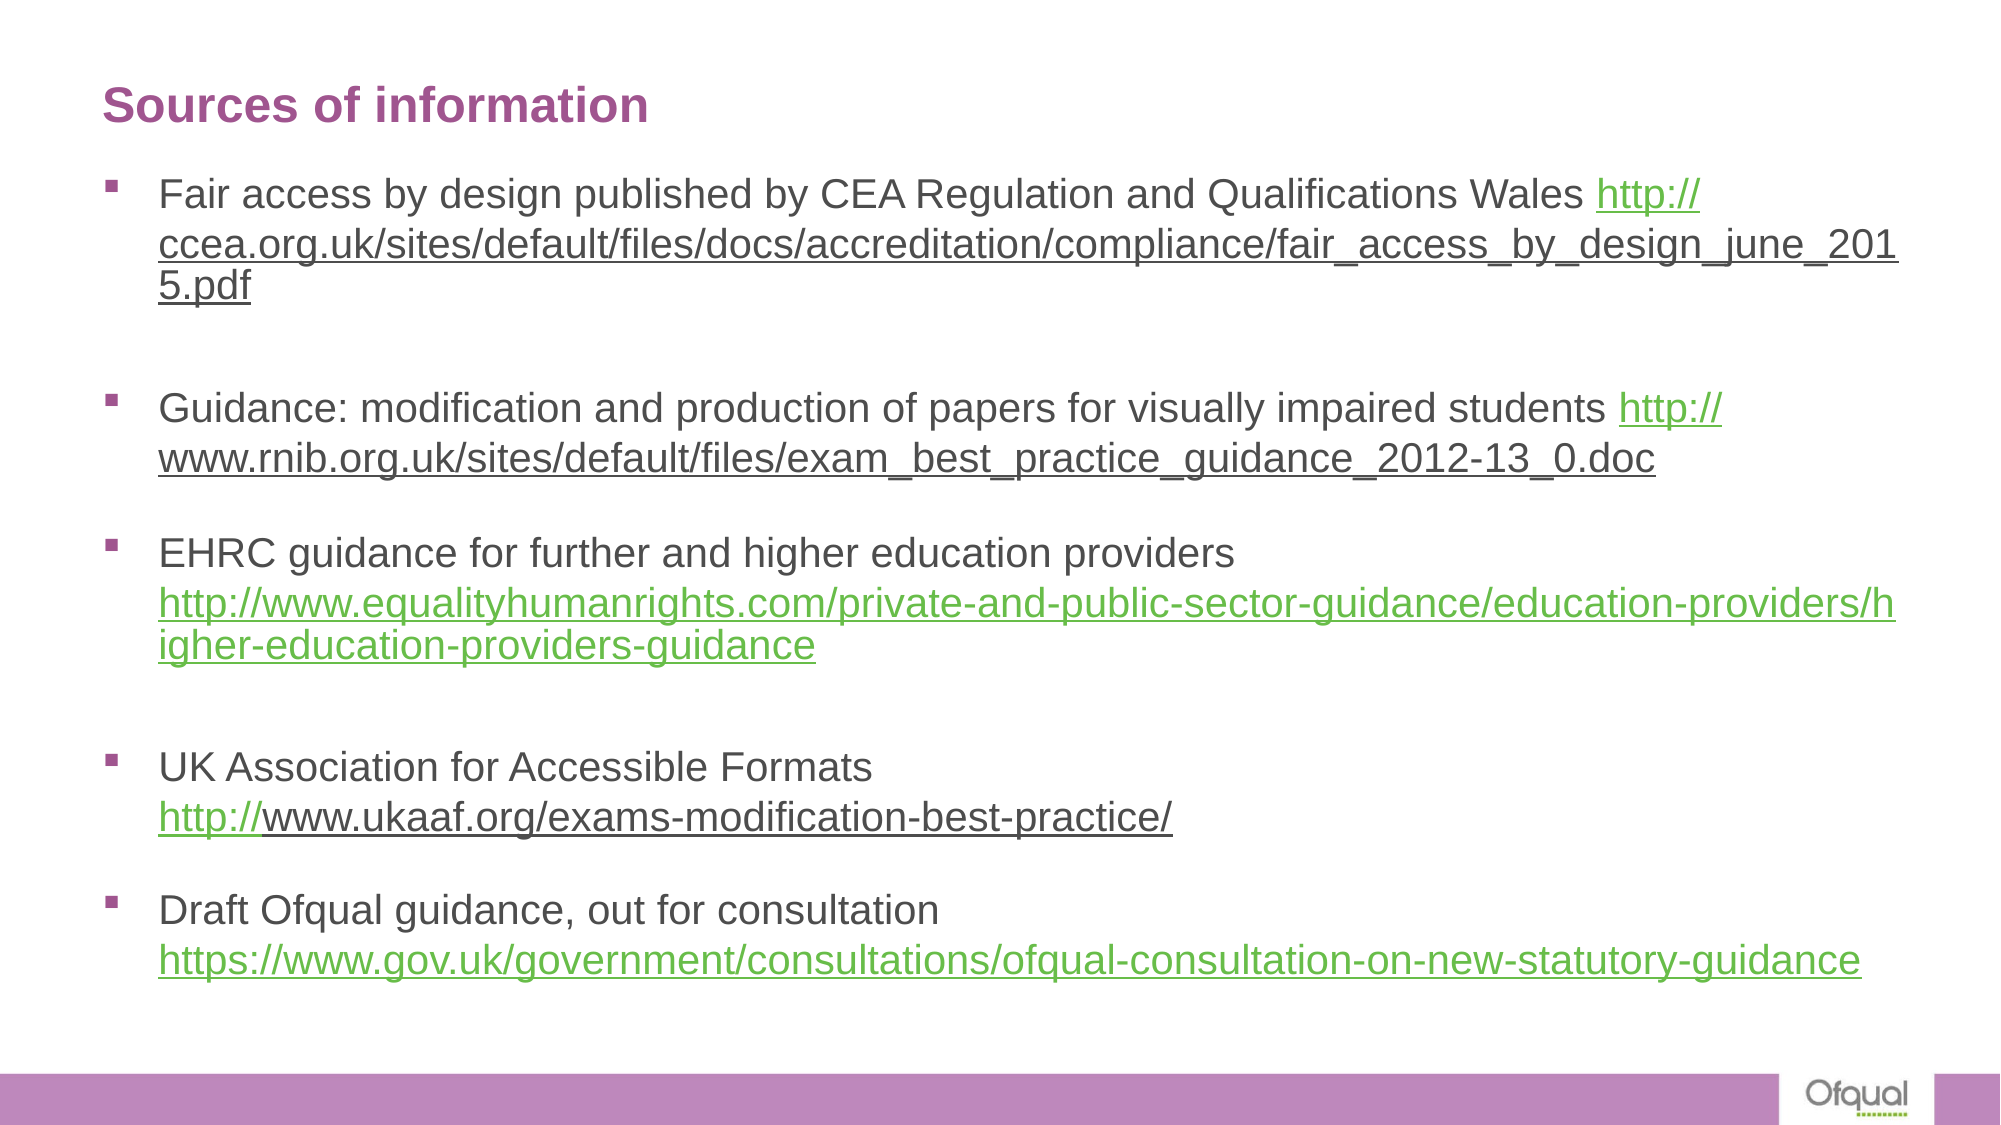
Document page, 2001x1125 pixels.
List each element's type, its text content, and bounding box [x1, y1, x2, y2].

title Sources of information [102, 66, 1491, 160]
picture [0, 0, 2000, 1125]
list Fair access by design published by CEA Regulation and Qualifications Wales http://ccea.org.uk/sites/default/files/docs/accreditation/compliance/fair_access_by_design_june_2015.pdf Guidance: modification and production of papers for visually impaired students http://www.rnib.org.uk/sites/default/files/exam_best_practice_guidance_2012-13_0.doc EHRC guidance for further and higher education providers http://www.equalityhumanrights.com/private-and-public-sector-guidance/education-providers/higher-education-providers-guidance UK Association for Accessible Formats http://www.ukaaf.org/exams-modification-best-practice/ Draft Ofqual guidance, out for consultation https://www.gov.uk/government/consultations/ofqual-consultation-on-new-statutory-guidance [102, 160, 1903, 974]
